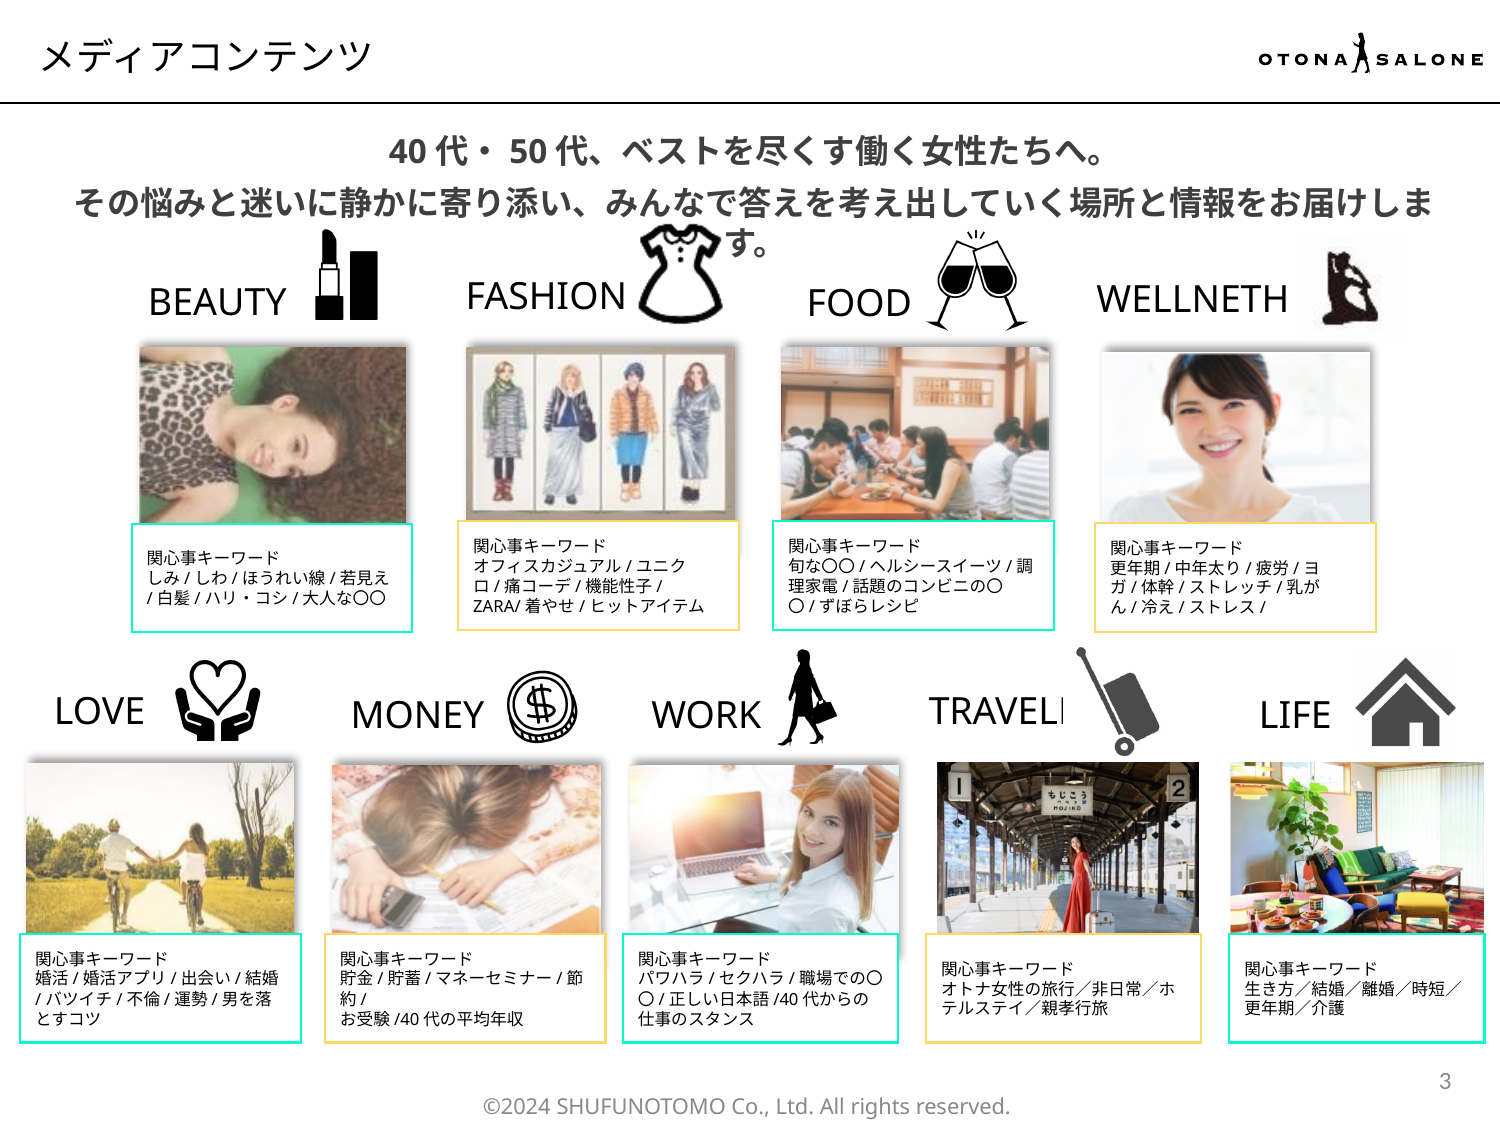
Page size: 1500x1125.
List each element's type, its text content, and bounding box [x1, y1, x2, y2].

text_box WORK [636, 683, 741, 744]
text_box 関心事キーワード オトナ女性の旅行／非日常／ホテルステイ／親孝行旅 [926, 934, 1202, 1043]
picture [780, 198, 1067, 560]
text_box 関心事キーワード 貯金/貯蓄/マネーセミナー/節約/ お受験/40代の平均年収 [324, 934, 606, 1043]
picture [746, 643, 859, 755]
picture [1298, 233, 1405, 340]
picture [1225, 757, 1485, 955]
picture [26, 639, 295, 965]
picture [1355, 650, 1456, 752]
picture [466, 207, 753, 562]
picture [332, 765, 601, 974]
text_box TRAVELL [913, 679, 1058, 740]
text_box 関心事キーワード オフィスカジュアル/ユニクロ/痛コーデ/機能性子/ZARA/着やせ/ヒットアイテム [458, 521, 739, 630]
picture [1102, 351, 1371, 565]
text_box LIFE [1243, 683, 1350, 744]
text_box 関心事キーワード 更年期/中年太り/疲労/ヨガ/体幹/ストレッチ/乳がん/冷え/ストレス/ [1095, 523, 1376, 632]
text_box 関心事キーワード 婚活/婚活アプリ/出会い/結婚/バツイチ/不倫/運勢/男を落とすコツ [20, 934, 301, 1043]
text_box MONEY [335, 683, 468, 744]
picture [286, 209, 404, 327]
picture [138, 347, 407, 581]
picture [932, 757, 1203, 961]
text_box FASHION [450, 270, 604, 325]
text_box 関心事キーワード 生き方／結婚／離婚／時短／ 更年期／介護 [1229, 960, 1485, 1043]
text_box FOOD [791, 271, 899, 332]
text_box 関心事キーワード パワハラ/セクハラ/職場での〇〇/正しい日本語/40代からの仕事のスタンス [622, 934, 899, 1043]
picture [1063, 647, 1172, 756]
text_box WELLNETH [1081, 267, 1293, 328]
text_box BEAUTY [132, 270, 282, 331]
text_box 関心事キーワード しみ/しわ/ほうれい線/若見え/白髪/ハリ・コシ/大人な〇〇 [131, 523, 413, 633]
picture [630, 764, 899, 967]
picture [473, 638, 594, 759]
text_box 関心事キーワード 旬な〇〇/ヘルシースイーツ/調理家電/話題のコンビニの〇〇/ずぼらレシピ [773, 521, 1054, 630]
text_box LOVE [38, 679, 149, 740]
text_box 40代・50代、ベストを尽くす働く女性たちへ。 その悩みと迷いに静かに寄り添い、みんなで答えを考え出していく場所と情報をお届けします。 [27, 122, 1483, 270]
text_box メディアコンテンツ [23, 25, 395, 86]
